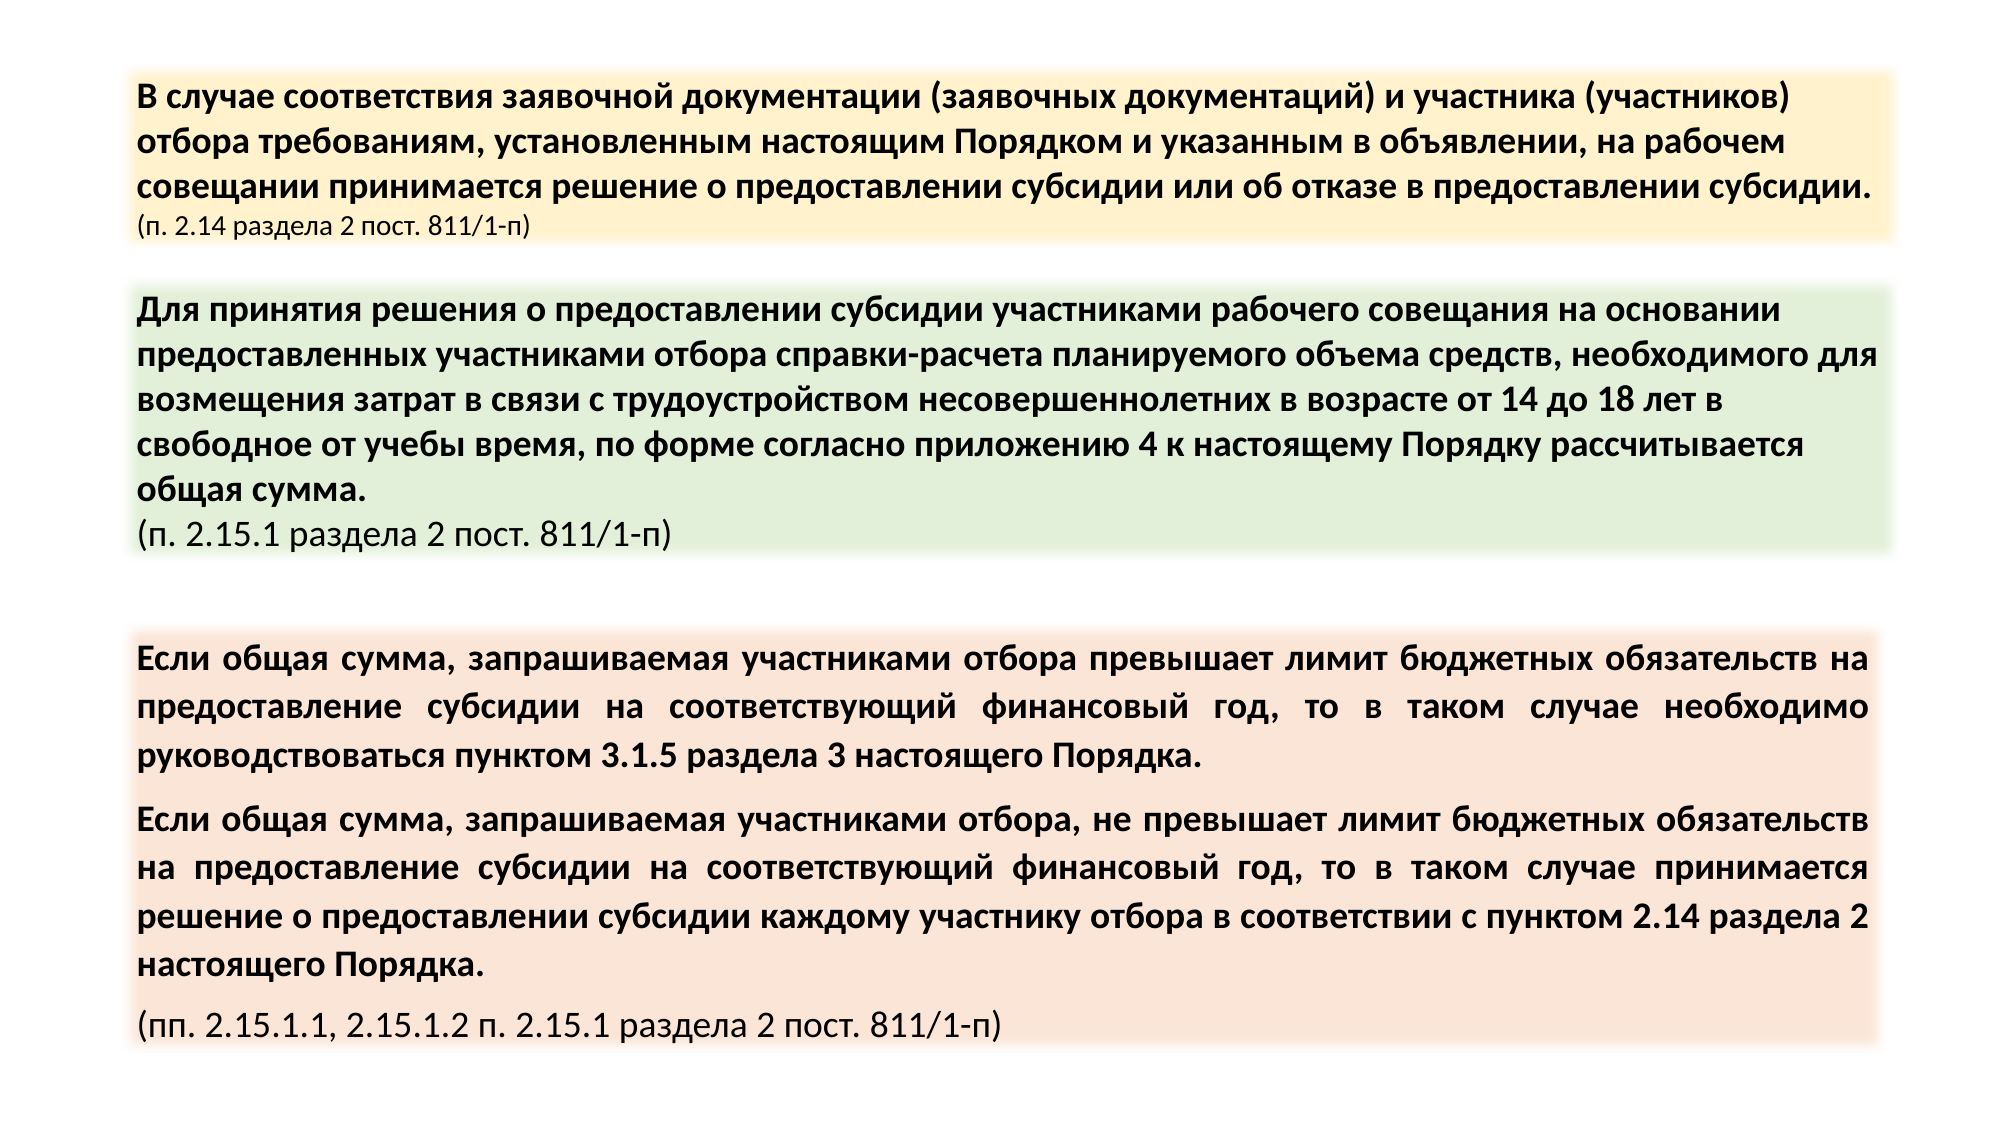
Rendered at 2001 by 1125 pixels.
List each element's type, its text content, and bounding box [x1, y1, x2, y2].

text_box Для принятия решения о предоставлении субсидии участниками рабочего совещания на основании предоставленных участниками отбора справки-расчета планируемого объема средств, необходимого для возмещения затрат в связи с трудоустройством несовершеннолетних в возрасте от 14 до 18 лет в свободное от учебы время, по форме согласно приложению 4 к настоящему Порядку рассчитывается общая сумма. (п. 2.15.1 раздела 2 пост. 811/1-п) [141, 296, 1884, 545]
text_box Если общая сумма, запрашиваемая участниками отбора превышает лимит бюджетных обязательств на предоставление субсидии на соответствующий финансовый год, то в таком случае необходимо руководствоваться пунктом 3.1.5 раздела 3 настоящего Порядка. Если общая сумма, запрашиваемая участниками отбора, не превышает лимит бюджетных обязательств на предоставление субсидии на соответствующий финансовый год, то в таком случае принимается решение о предоставлении субсидии каждому участнику отбора в соответствии с пунктом 2.14 раздела 2 настоящего Порядка. (пп. 2.15.1.1, 2.15.1.2 п. 2.15.1 раздела 2 пост. 811/1-п) [140, 642, 1870, 1037]
text_box В случае соответствия заявочной документации (заявочных документаций) и участника (участников) отбора требованиям, установленным настоящим Порядком и указанным в объявлении, на рабочем совещании принимается решение о предоставлении субсидии или об отказе в предоставлении субсидии. (п. 2.14 раздела 2 пост. 811/1-п) [142, 84, 1885, 233]
